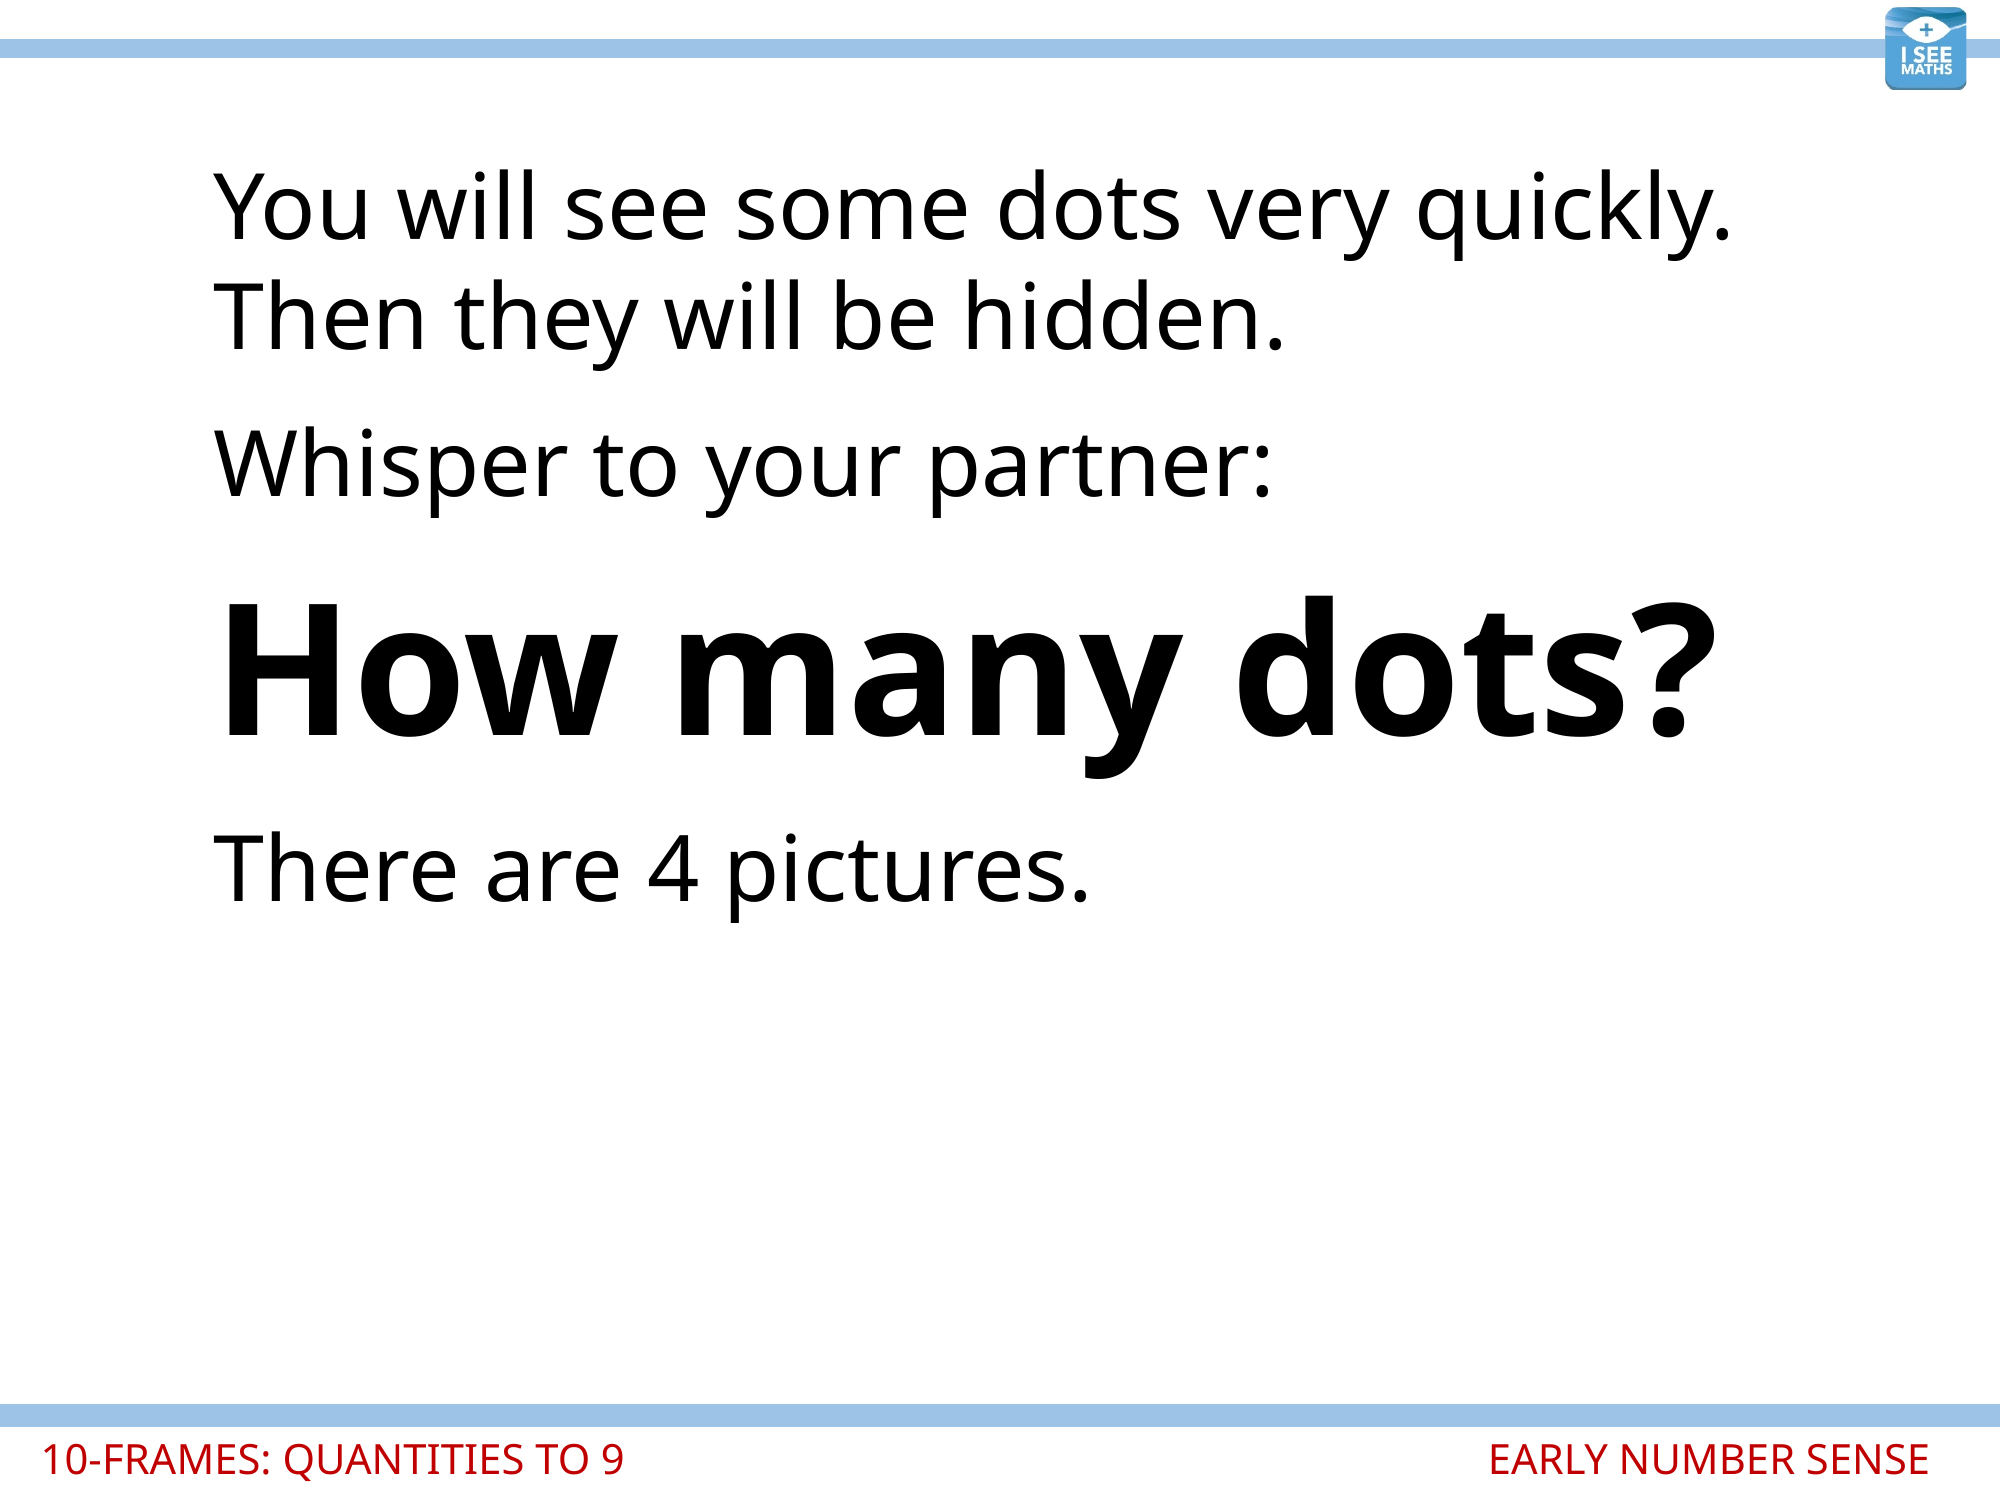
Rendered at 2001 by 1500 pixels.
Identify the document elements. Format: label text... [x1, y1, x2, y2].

text_box [0, 1404, 2000, 1427]
text_box You will see some dots very quickly. Then they will be hidden. Whisper to your partner: How many dots? There are 4 pictures. [198, 140, 1886, 928]
text_box [0, 39, 1885, 58]
picture [1885, 7, 1967, 90]
text_box [1967, 39, 2000, 58]
text_box 10-FRAMES: QUANTITIES TO 9 [25, 1427, 641, 1491]
text_box EARLY NUMBER SENSE [1473, 1427, 1946, 1491]
